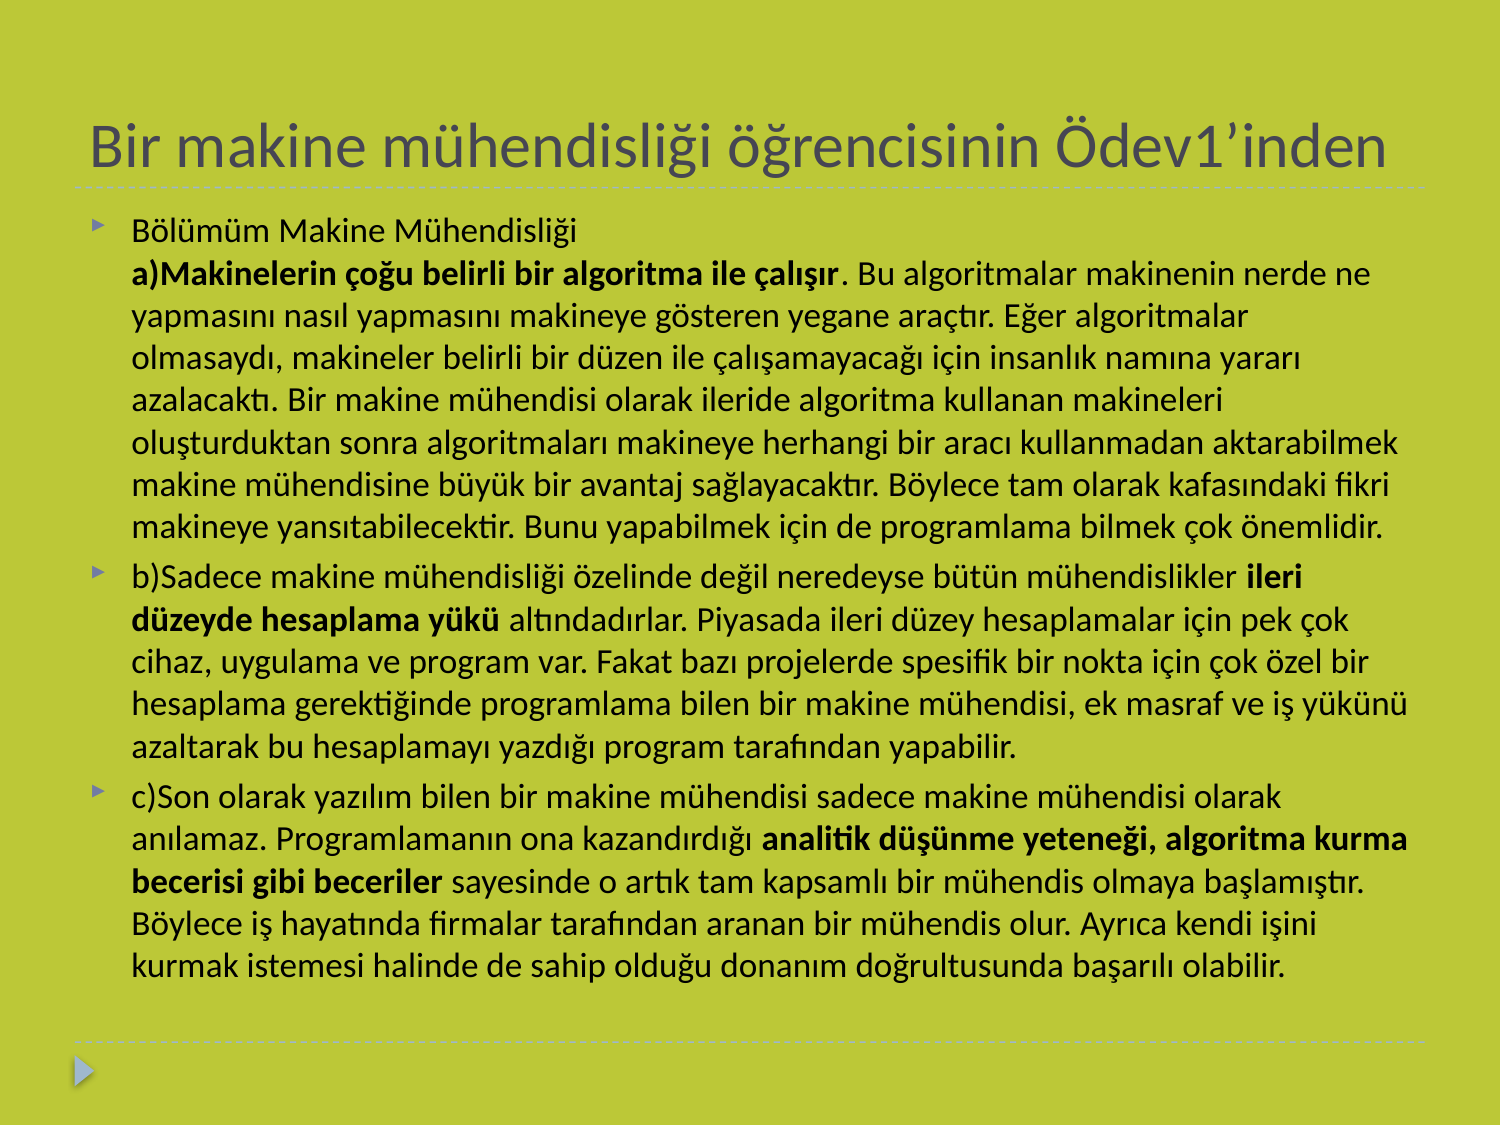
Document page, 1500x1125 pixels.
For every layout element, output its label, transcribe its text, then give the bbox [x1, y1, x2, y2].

list Bölümüm Makine Mühendisliği a)Makinelerin çoğu belirli bir algoritma ile çalışır. Bu algoritmalar makinenin nerde ne yapmasını nasıl yapmasını makineye gösteren yegane araçtır. Eğer algoritmalar olmasaydı, makineler belirli bir düzen ile çalışamayacağı için insanlık namına yararı azalacaktı. Bir makine mühendisi olarak ileride algoritma kullanan makineleri oluşturduktan sonra algoritmaları makineye herhangi bir aracı kullanmadan aktarabilmek makine mühendisine büyük bir avantaj sağlayacaktır. Böylece tam olarak kafasındaki fikri makineye yansıtabilecektir. Bunu yapabilmek için de programlama bilmek çok önemlidir. b)Sadece makine mühendisliği özelinde değil neredeyse bütün mühendislikler ileri düzeyde hesaplama yükü altındadırlar. Piyasada ileri düzey hesaplamalar için pek çok cihaz, uygulama ve program var. Fakat bazı projelerde spesifik bir nokta için çok özel bir hesaplama gerektiğinde programlama bilen bir makine mühendisi, ek masraf ve iş yükünü azaltarak bu hesaplamayı yazdığı program tarafından yapabilir. c)Son olarak yazılım bilen bir makine mühendisi sadece makine mühendisi olarak anılamaz. Programlamanın ona kazandırdığı analitik düşünme yeteneği, algoritma kurma becerisi gibi beceriler sayesinde o artık tam kapsamlı bir mühendis olmaya başlamıştır. Böylece iş hayatında firmalar tarafından aranan bir mühendis olur. Ayrıca kendi işini kurmak istemesi halinde de sahip olduğu donanım doğrultusunda başarılı olabilir. [75, 200, 1425, 1010]
title Bir makine mühendisliği öğrencisinin Ödev1’inden [75, 24, 1425, 188]
